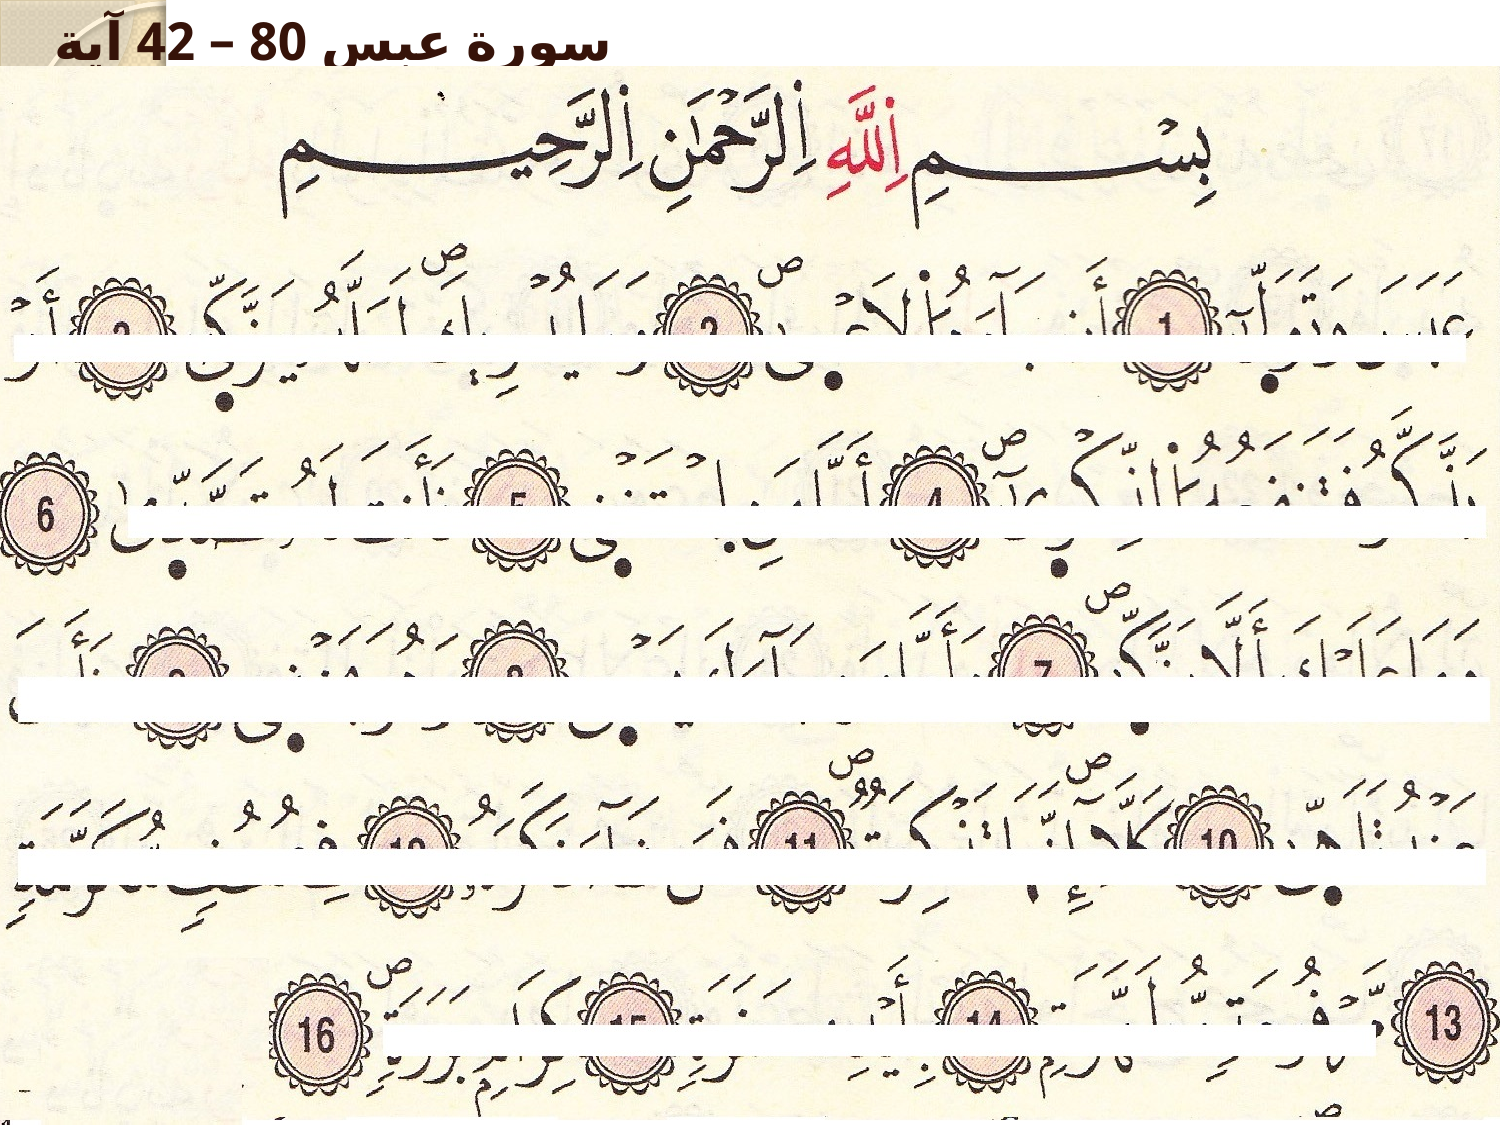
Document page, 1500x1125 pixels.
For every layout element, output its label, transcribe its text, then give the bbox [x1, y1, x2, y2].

subtitle سورة عبس 80 – 42 آية [35, 7, 1423, 62]
picture [0, 66, 1500, 1125]
